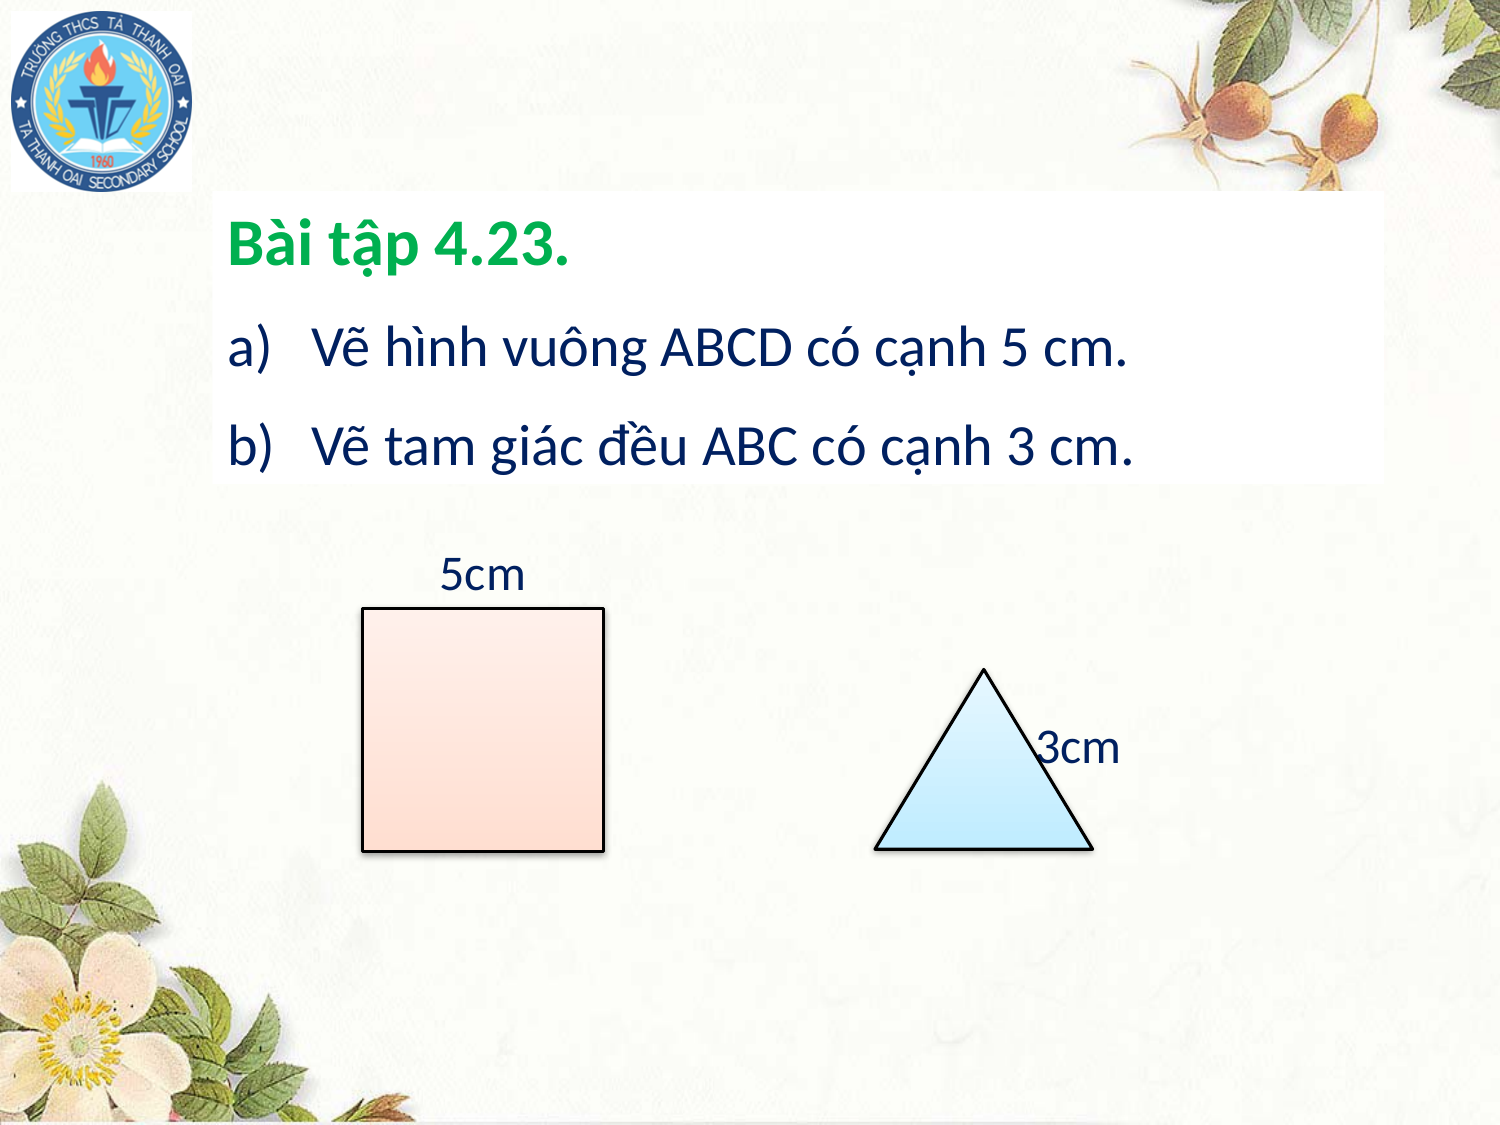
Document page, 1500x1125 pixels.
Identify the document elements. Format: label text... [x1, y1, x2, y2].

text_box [362, 532, 604, 852]
picture [0, 0, 1500, 1125]
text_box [874, 669, 1113, 850]
text_box Bài tập 4.23. Vẽ hình vuông ABCD có cạnh 5 cm. Vẽ tam giác đều ABC có cạnh 3 cm. [212, 191, 1384, 485]
